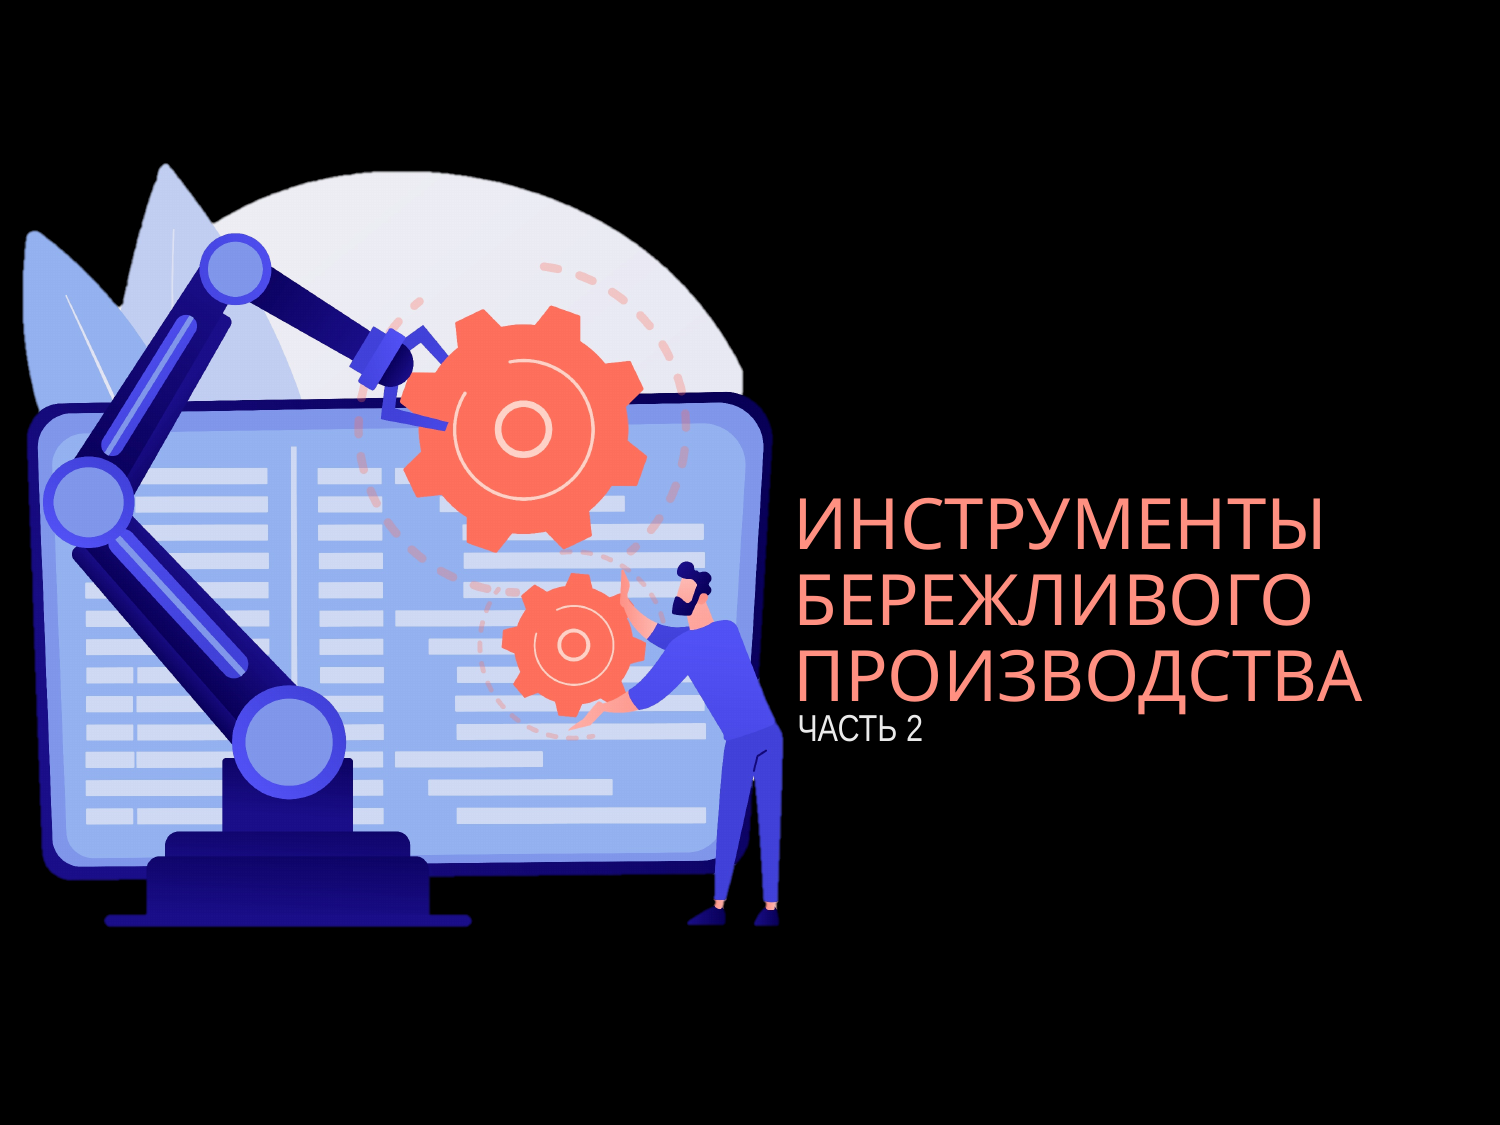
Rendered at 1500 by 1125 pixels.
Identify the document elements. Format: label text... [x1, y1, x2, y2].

subtitle ЧАСТЬ 2 [808, 697, 1242, 768]
title ИНСТРУМЕНТЫ БЕРЕЖЛИВОГО ПРОИЗВОДСТВА [808, 475, 1500, 729]
picture [0, 137, 808, 966]
